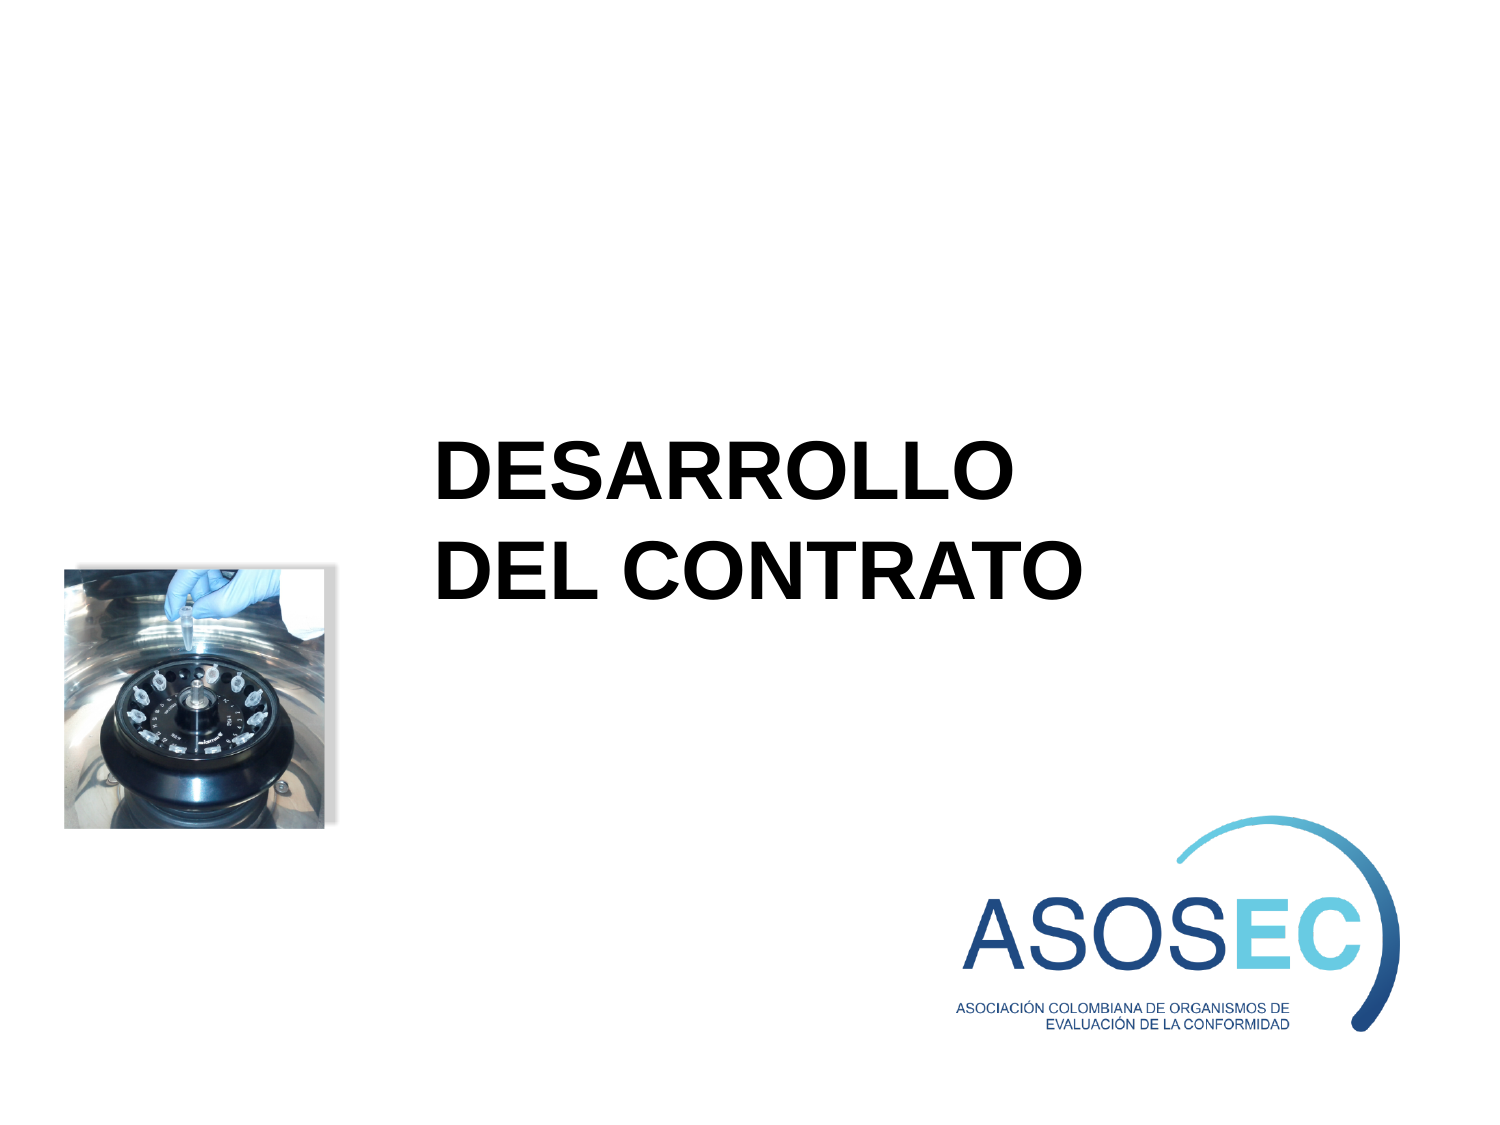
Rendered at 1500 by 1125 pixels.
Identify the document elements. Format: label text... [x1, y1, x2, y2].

picture [955, 815, 1400, 1032]
text_box DESARROLLO DEL CONTRATO [419, 408, 1187, 624]
picture [64, 562, 340, 829]
